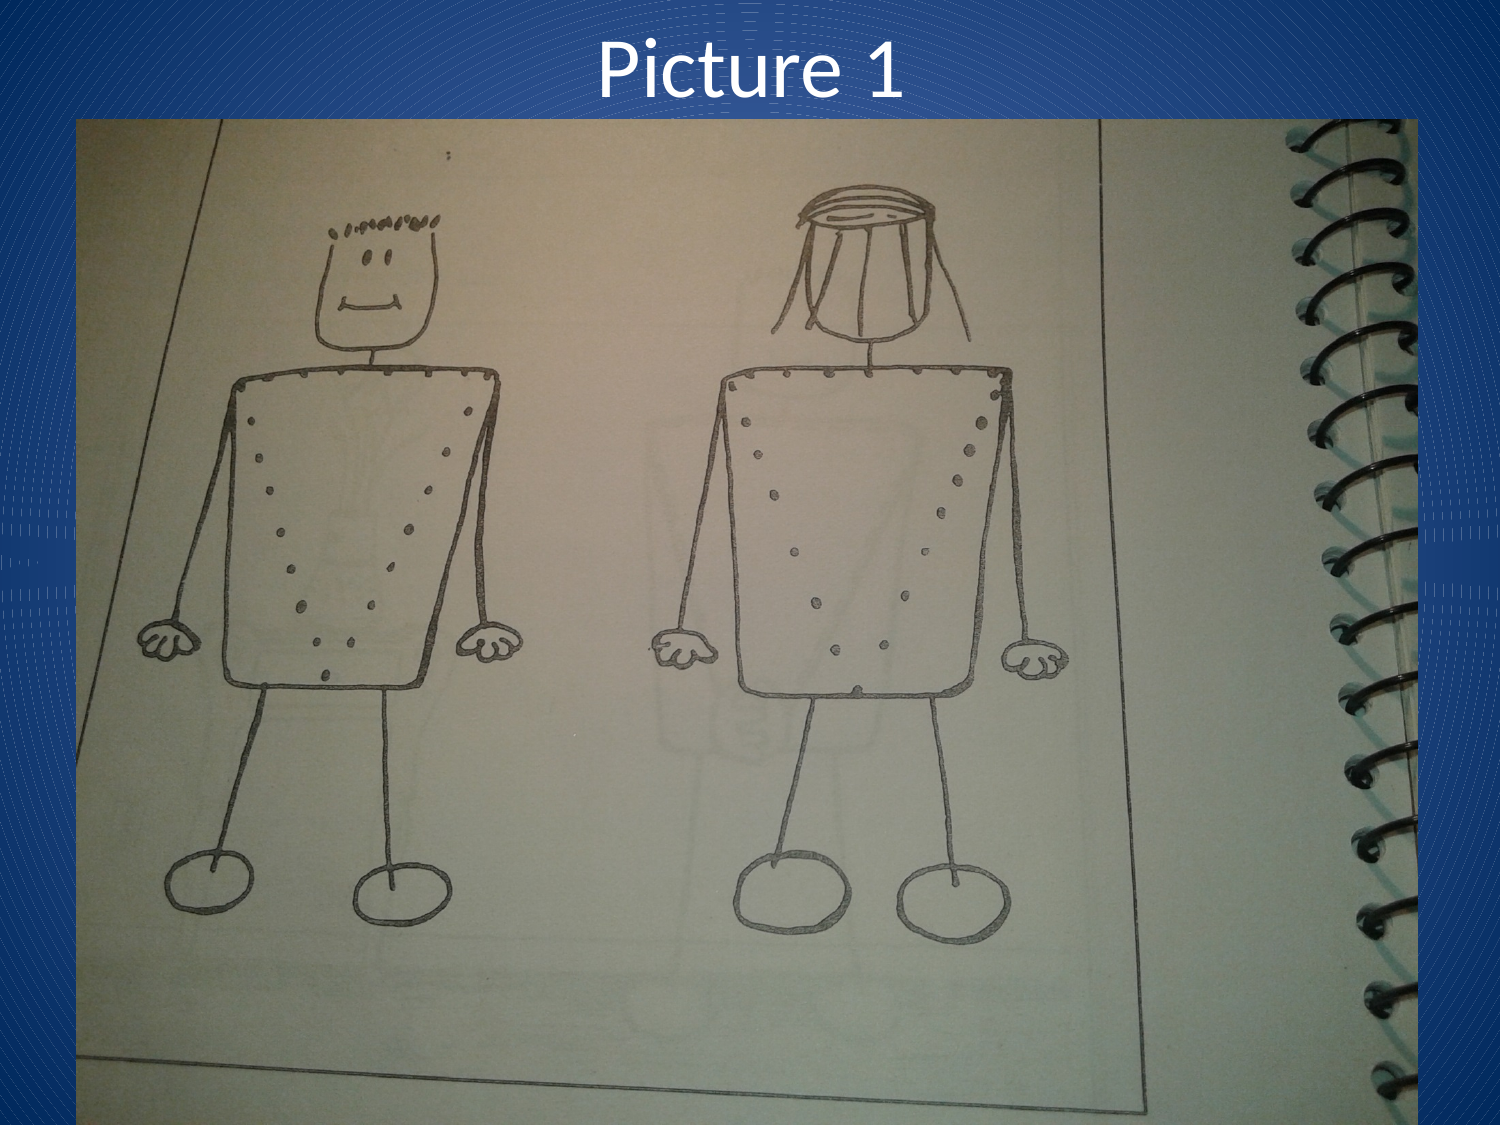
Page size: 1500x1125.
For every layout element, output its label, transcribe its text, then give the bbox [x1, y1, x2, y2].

picture [76, 119, 1418, 1125]
title Picture 1 [76, 3, 1427, 123]
